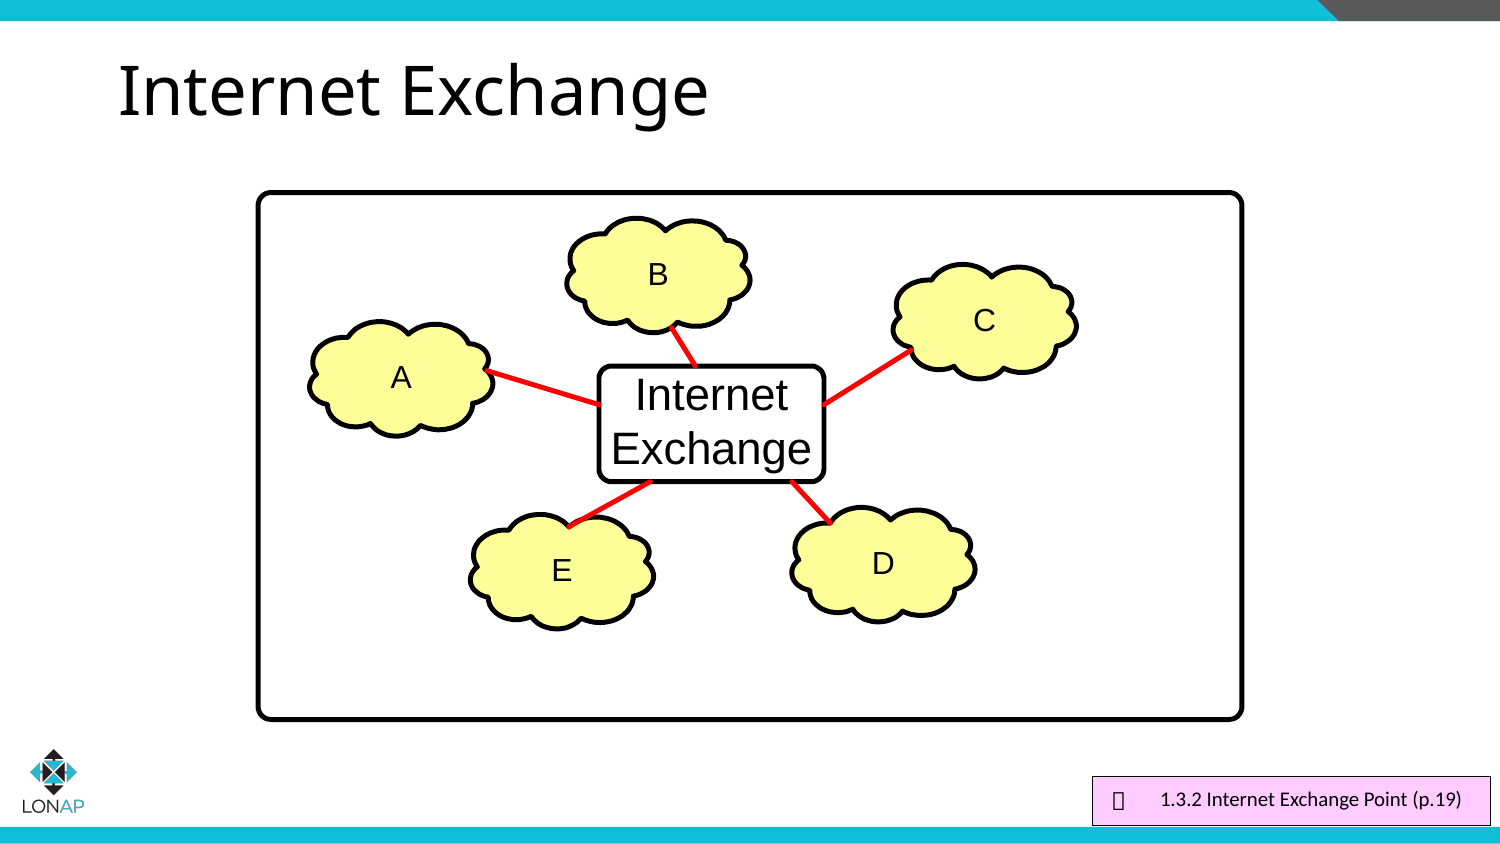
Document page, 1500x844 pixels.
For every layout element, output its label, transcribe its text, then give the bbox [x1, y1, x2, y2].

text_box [253, 187, 1247, 725]
title Internet Exchange [103, 44, 1397, 142]
table_header  [1093, 777, 1145, 825]
table_header 1.3.2 Internet Exchange Point (p.19) [1145, 777, 1490, 825]
picture [23, 749, 84, 813]
